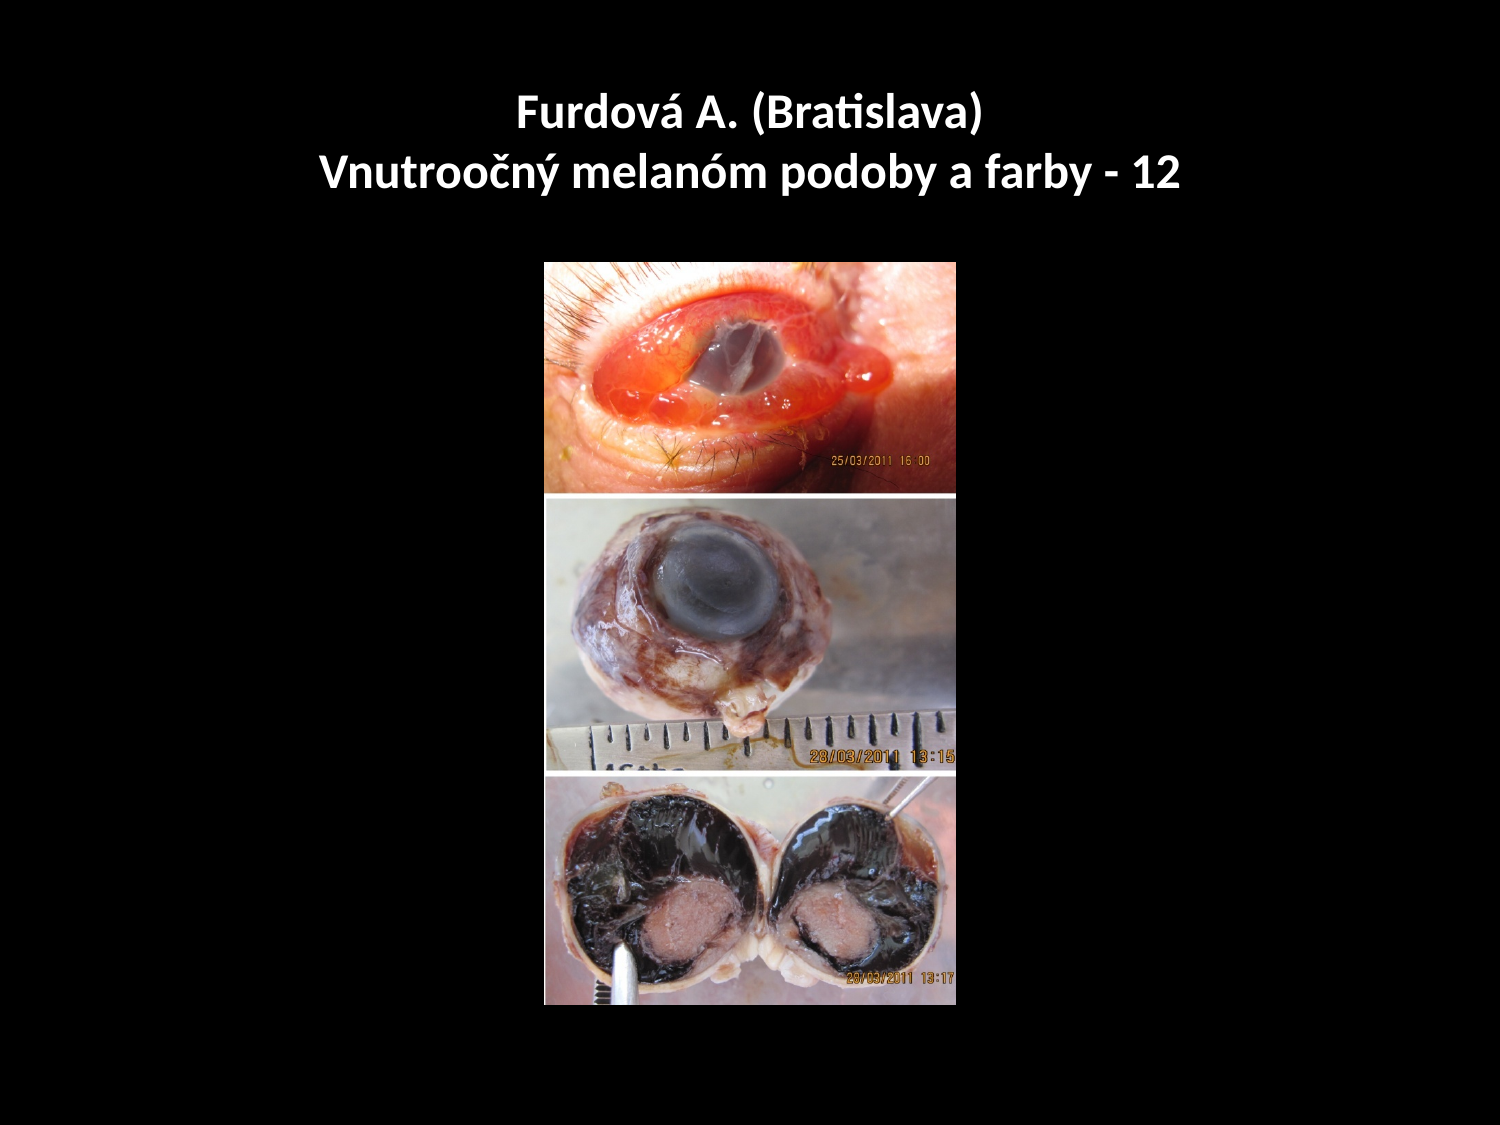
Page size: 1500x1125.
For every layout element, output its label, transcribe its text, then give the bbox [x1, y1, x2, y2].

title Furdová A. (Bratislava) Vnutroočný melanóm podoby a farby - 12 [75, 45, 1425, 233]
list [544, 262, 956, 1006]
